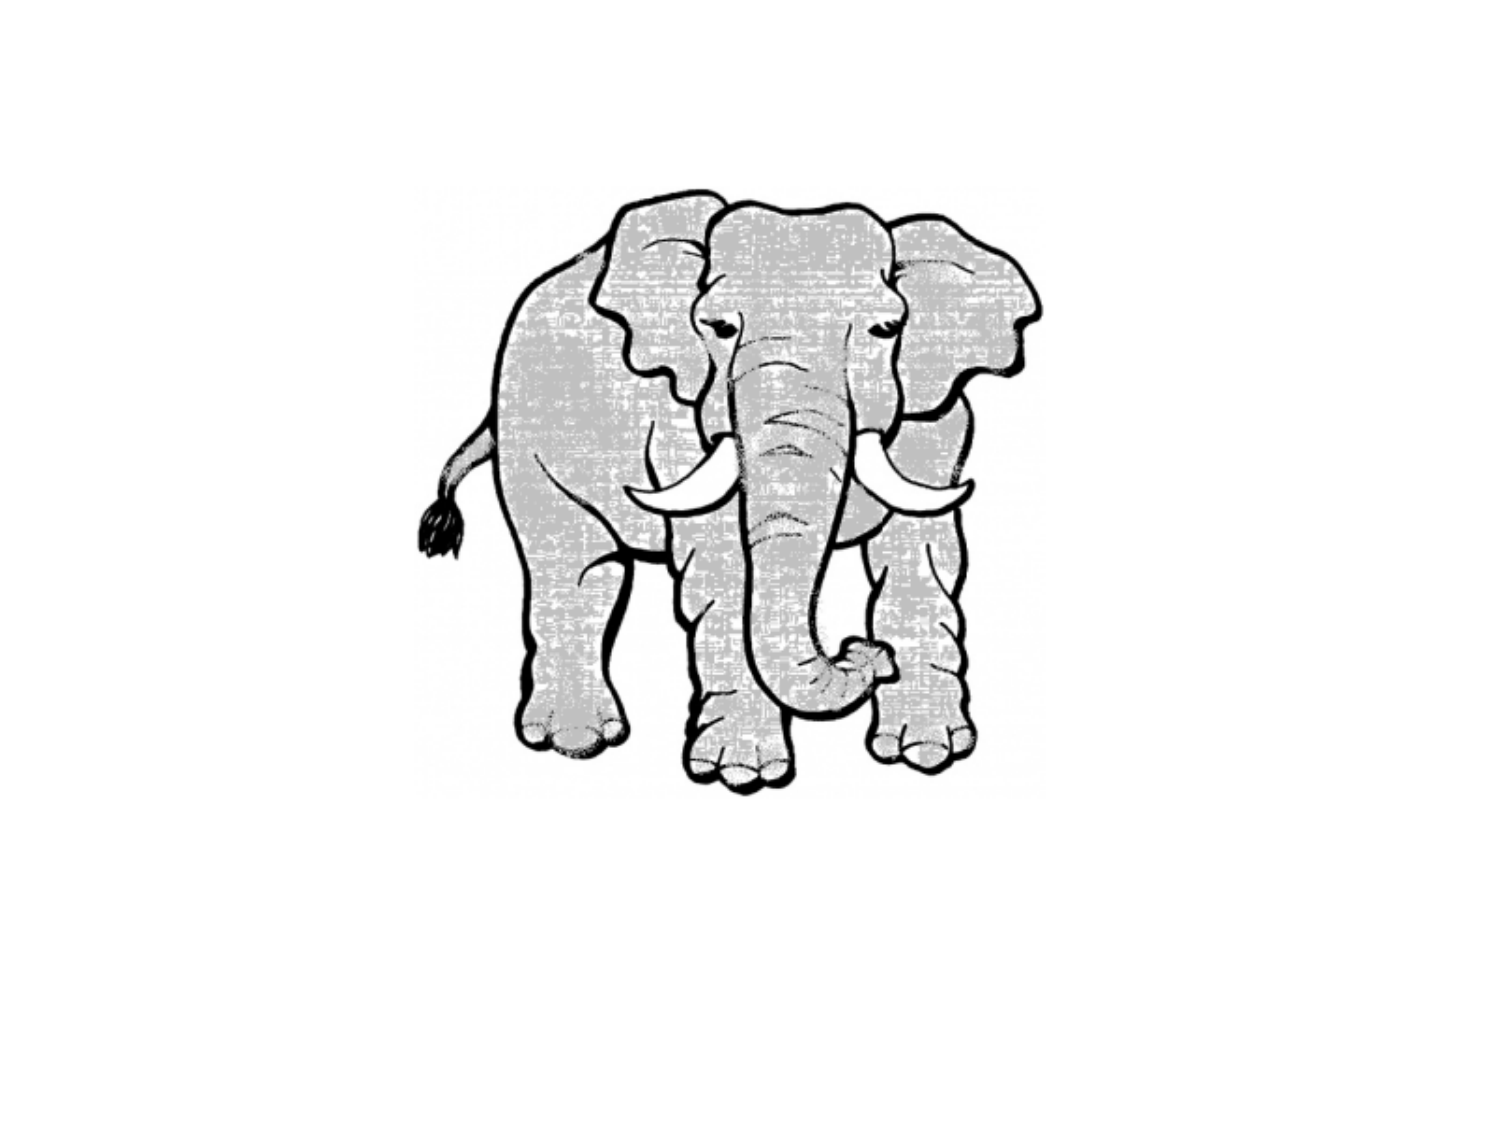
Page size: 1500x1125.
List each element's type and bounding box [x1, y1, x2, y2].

picture [214, 128, 1337, 1044]
